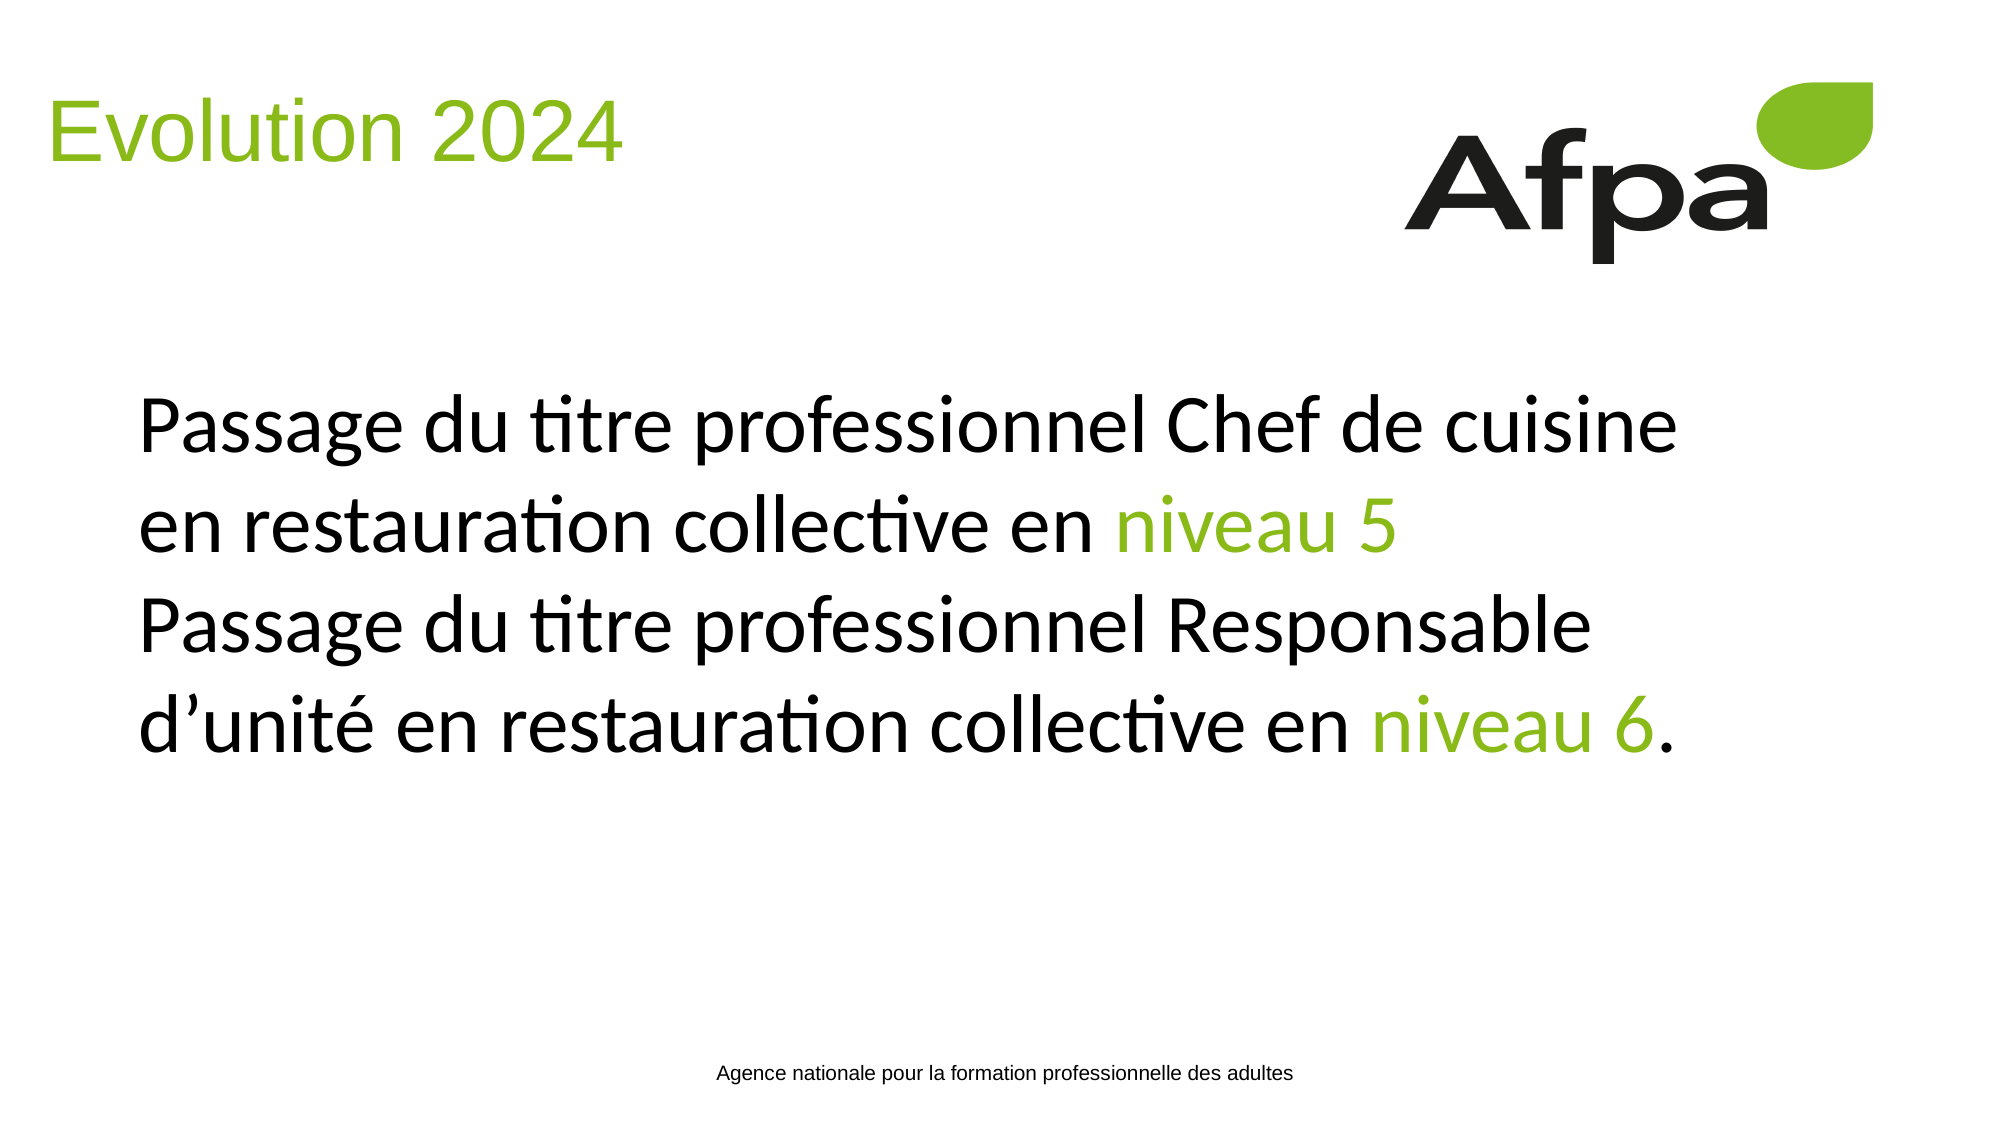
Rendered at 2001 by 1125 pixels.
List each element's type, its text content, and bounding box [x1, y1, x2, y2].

title Evolution 2024 [31, 64, 1000, 188]
list Passage du titre professionnel Chef de cuisine en restauration collective en niveau 5 Passage du titre professionnel Responsable d’unité en restauration collective en niveau 6. [123, 361, 1789, 941]
picture [1365, 71, 1903, 282]
